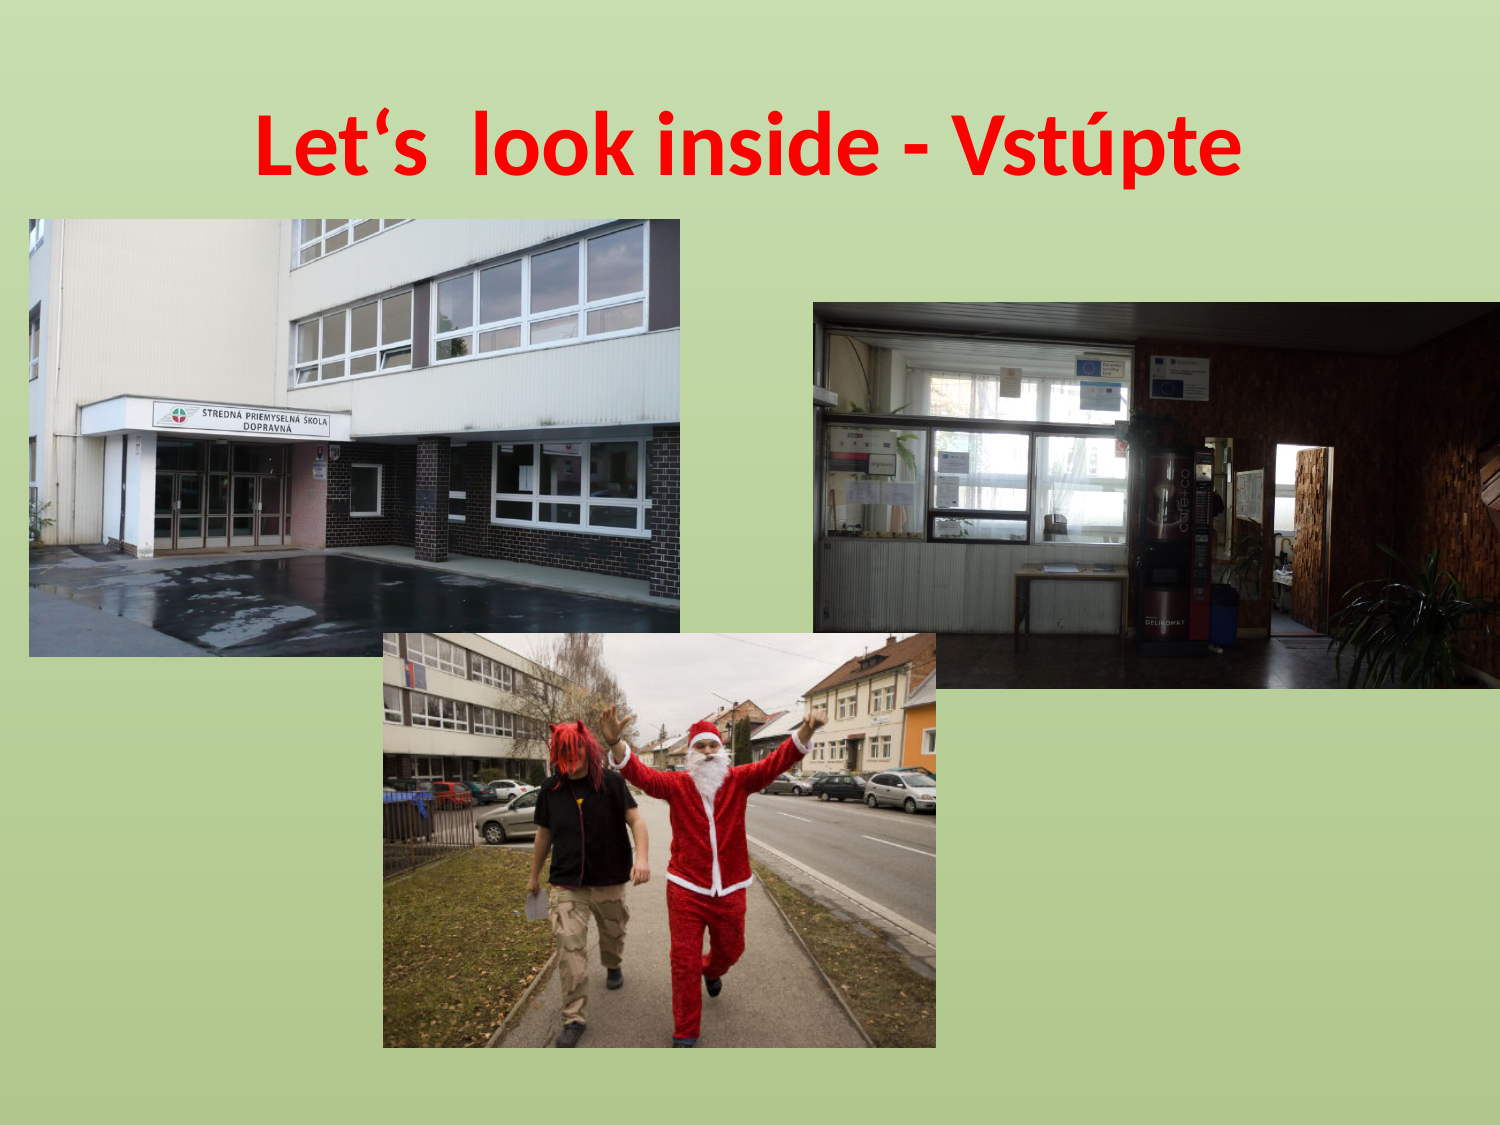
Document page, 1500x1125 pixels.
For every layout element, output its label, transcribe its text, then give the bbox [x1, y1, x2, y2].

picture [383, 302, 1500, 1048]
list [29, 219, 680, 658]
title Let‘s look inside - Vstúpte [75, 45, 1425, 233]
